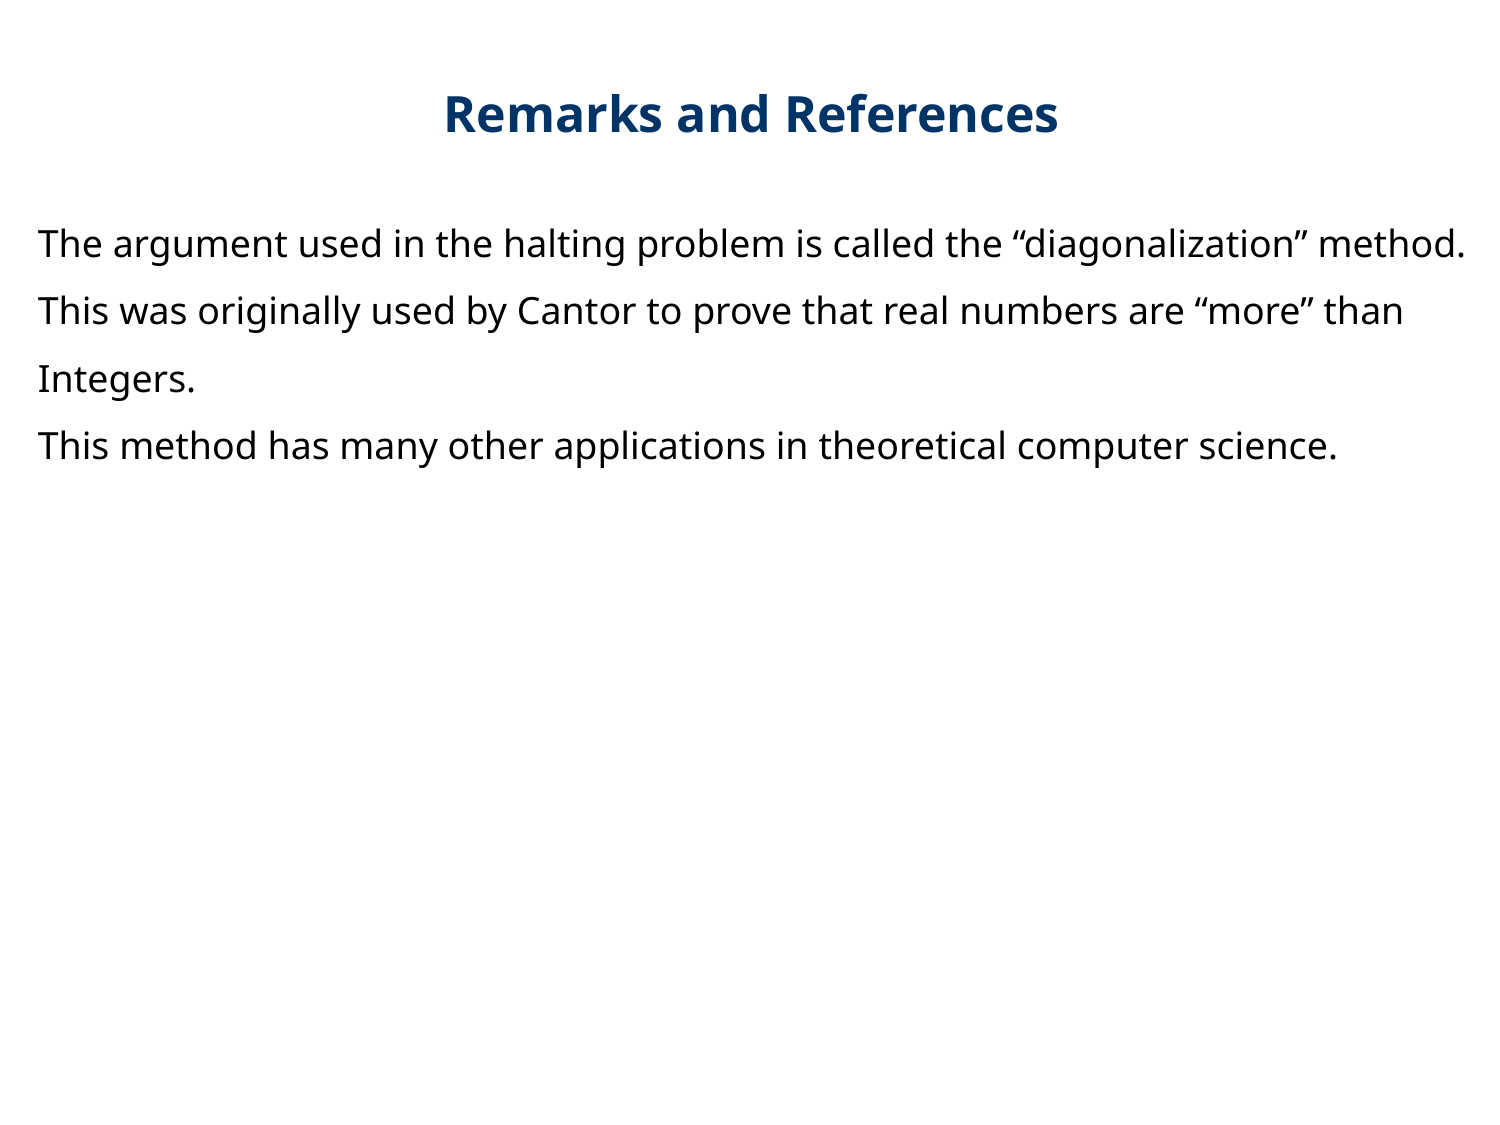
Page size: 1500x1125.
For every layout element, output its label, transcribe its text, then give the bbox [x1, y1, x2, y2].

text_box The argument used in the halting problem is called the “diagonalization” method. This was originally used by Cantor to prove that real numbers are “more” than Integers. This method has many other applications in theoretical computer science. [23, 212, 1483, 475]
text_box Remarks and References [428, 74, 1075, 150]
